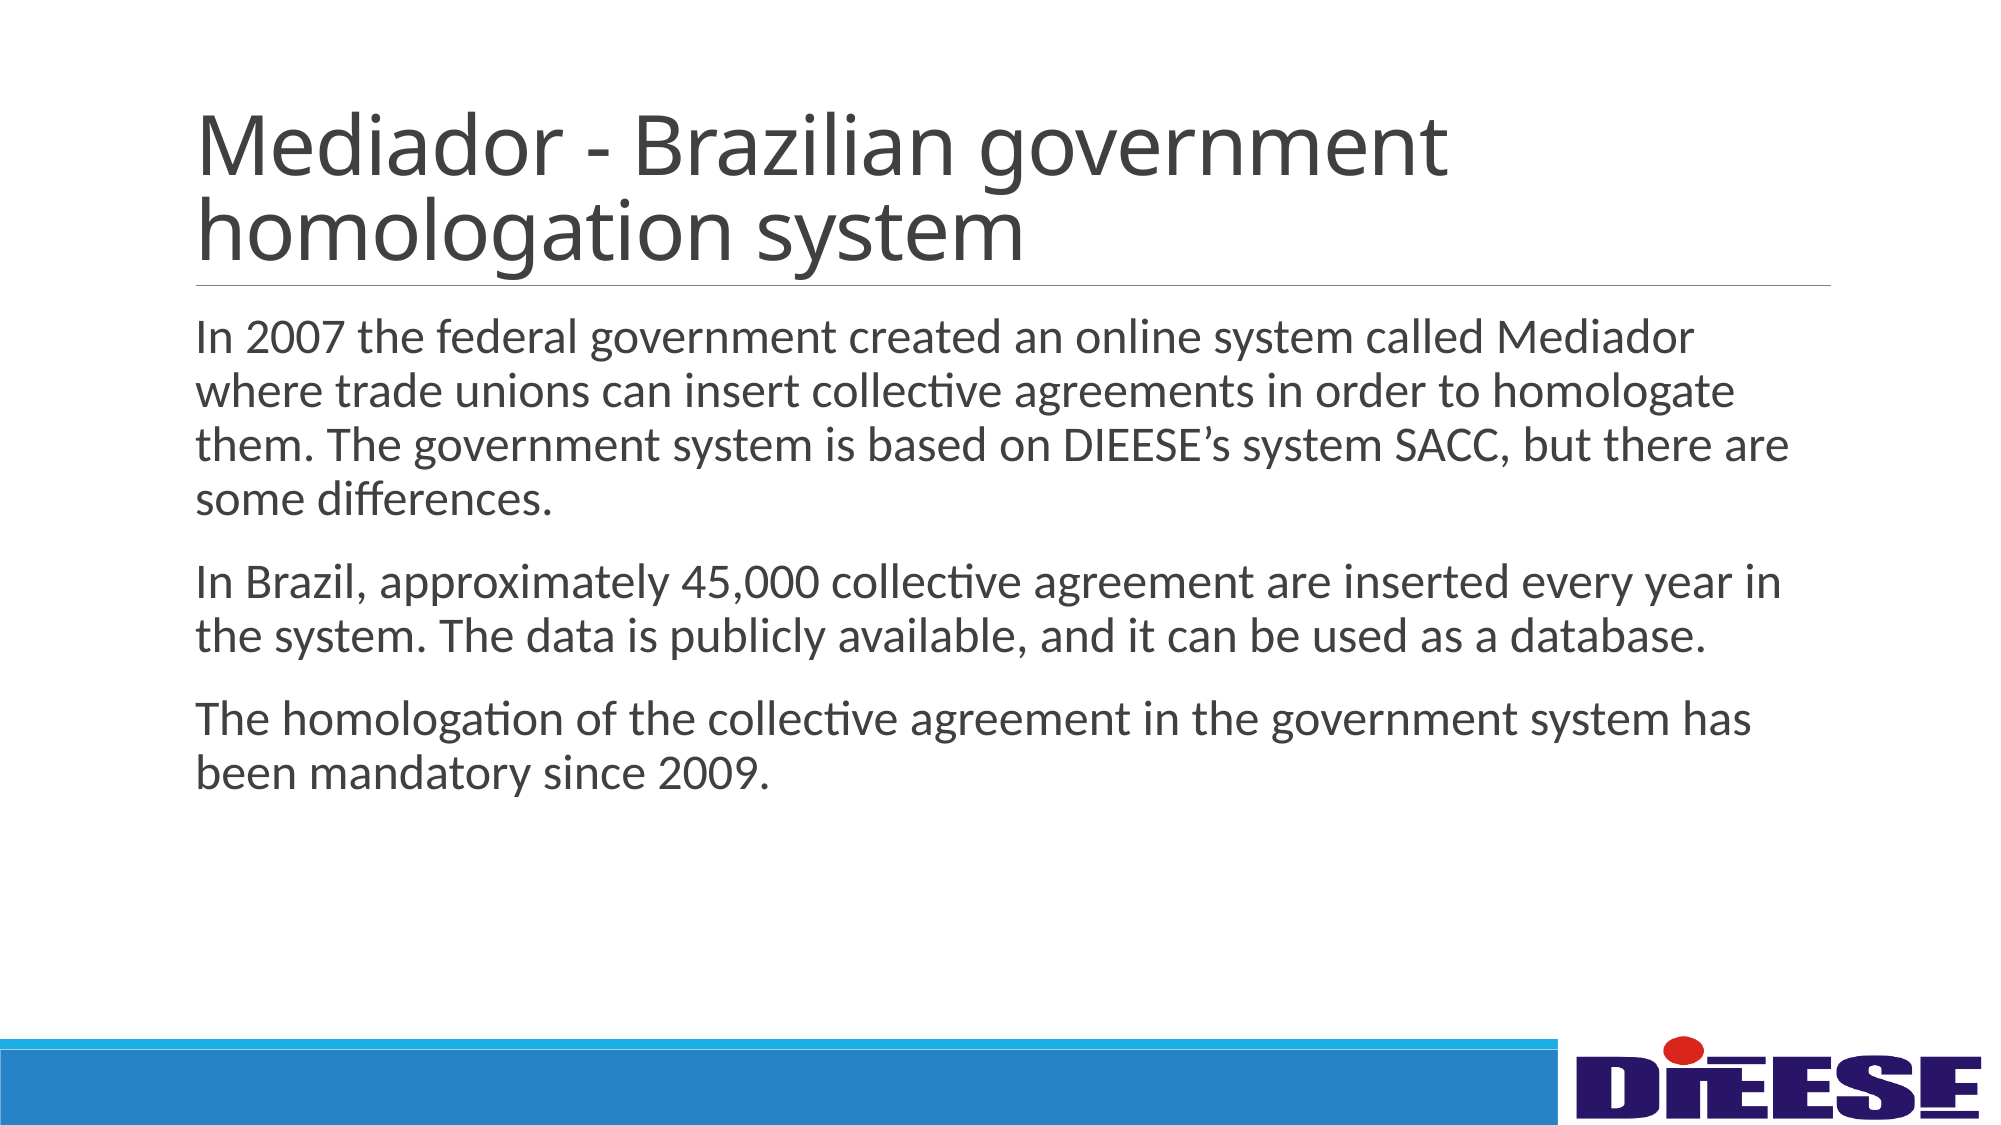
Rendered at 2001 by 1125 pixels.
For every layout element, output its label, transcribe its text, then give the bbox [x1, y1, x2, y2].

title Mediador - Brazilian government homologation system [180, 47, 1830, 285]
picture [1557, 1035, 2000, 1125]
list In 2007 the federal government created an online system called Mediador where trade unions can insert collective agreements in order to homologate them. The government system is based on DIEESE’s system SACC, but there are some differences. In Brazil, approximately 45,000 collective agreement are inserted every year in the system. The data is publicly available, and it can be used as a database. The homologation of the collective agreement in the government system has been mandatory since 2009. [180, 302, 1830, 969]
